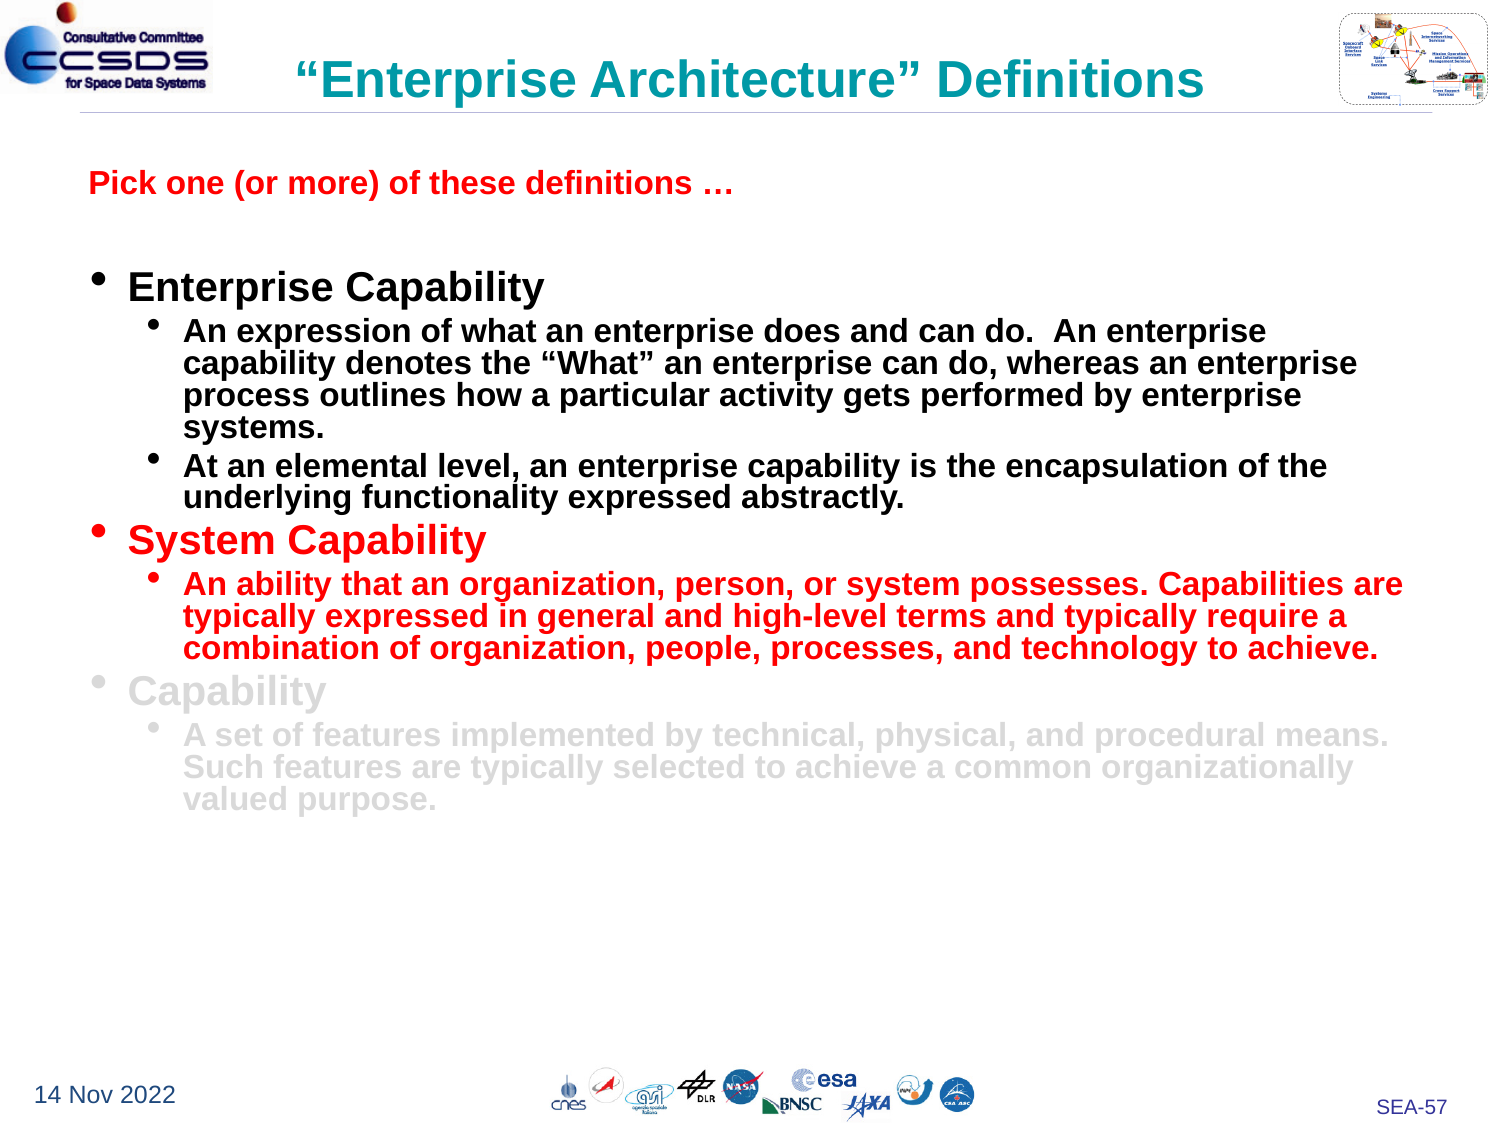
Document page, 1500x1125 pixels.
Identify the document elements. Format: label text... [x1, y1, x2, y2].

list Enterprise Capability An expression of what an enterprise does and can do. An enterprise capability denotes the “What” an enterprise can do, whereas an enterprise process outlines how a particular activity gets performed by enterprise systems. At an elemental level, an enterprise capability is the encapsulation of the underlying functionality expressed abstractly. System Capability An ability that an organization, person, or system possesses. Capabilities are typically expressed in general and high-level terms and typically require a combination of organization, people, processes, and technology to achieve. Capability A set of features implemented by technical, physical, and procedural means. Such features are typically selected to achieve a common organizationally valued purpose. [75, 262, 1425, 1005]
text_box Pick one (or more) of these definitions … [73, 153, 825, 209]
picture [549, 1064, 975, 1125]
picture [0, 0, 213, 94]
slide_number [18, 1071, 238, 1115]
picture [1338, 12, 1488, 106]
title “Enterprise Architecture” Definitions [75, 45, 1425, 233]
